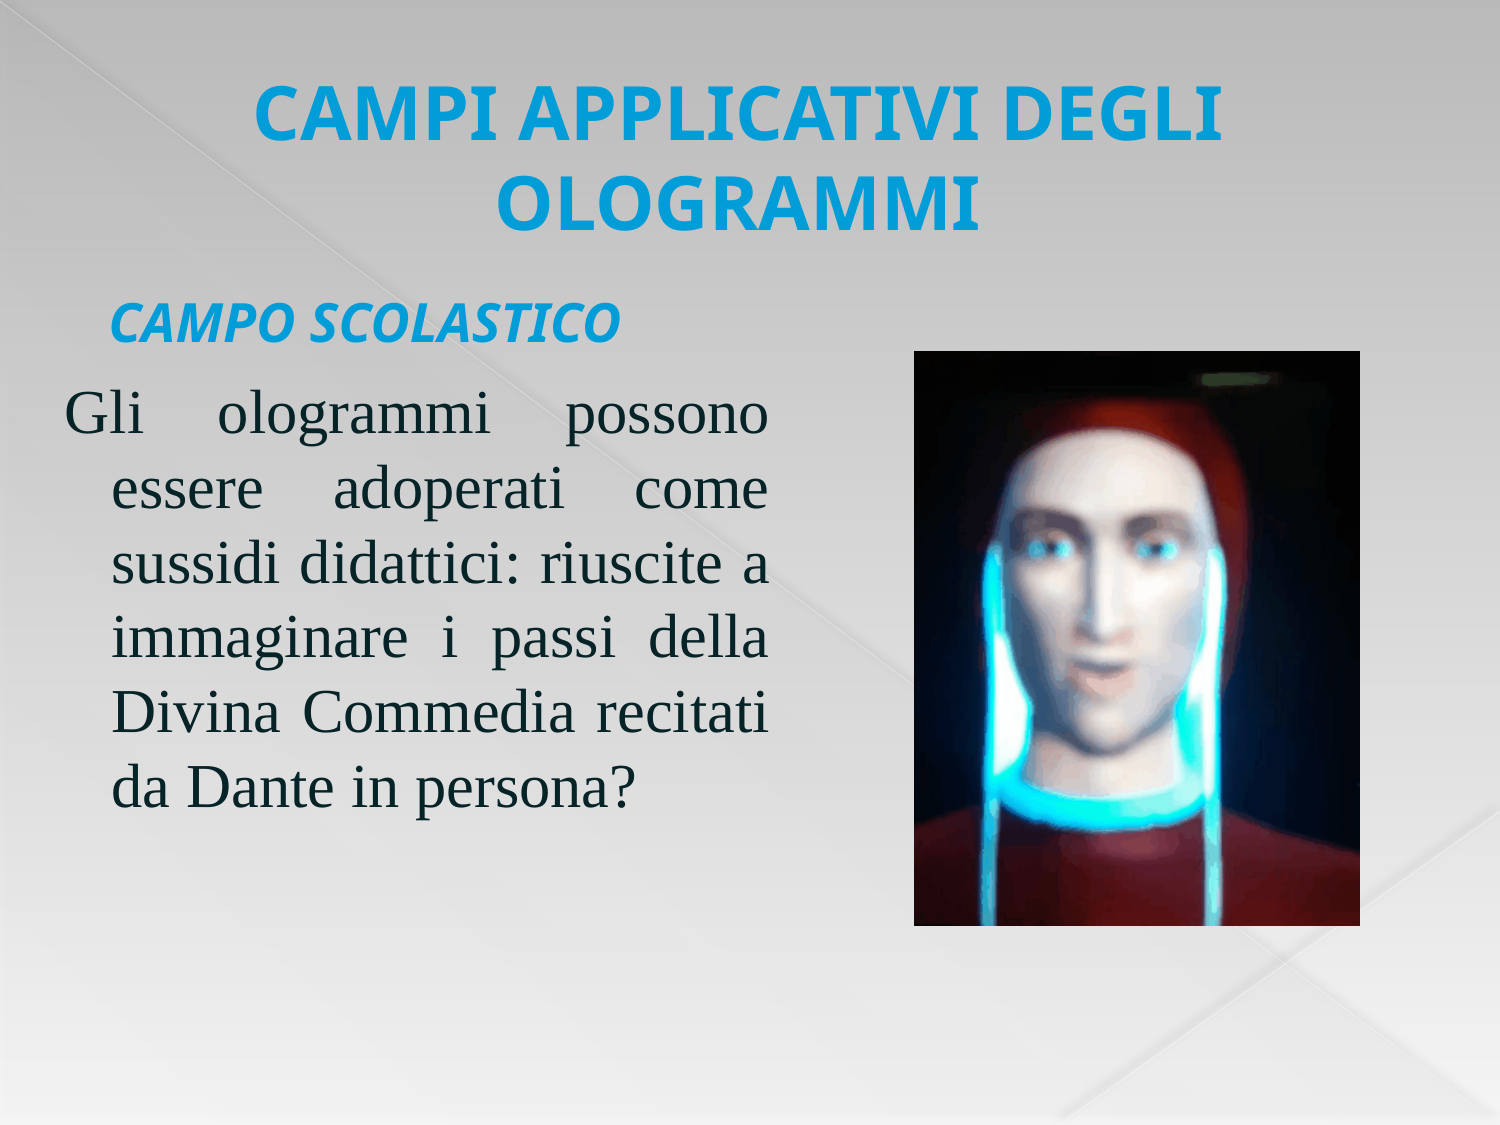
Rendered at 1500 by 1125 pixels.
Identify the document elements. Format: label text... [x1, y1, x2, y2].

text_box Campi applicativi degli ologrammi [70, 58, 1407, 254]
list Gli ologrammi possono essere adoperati come sussidi didattici: riuscite a immaginare i passi della Divina Commedia recitati da Dante in persona? [23, 363, 786, 1059]
text_box Campo scolastico [93, 281, 1430, 361]
picture [913, 351, 1360, 926]
